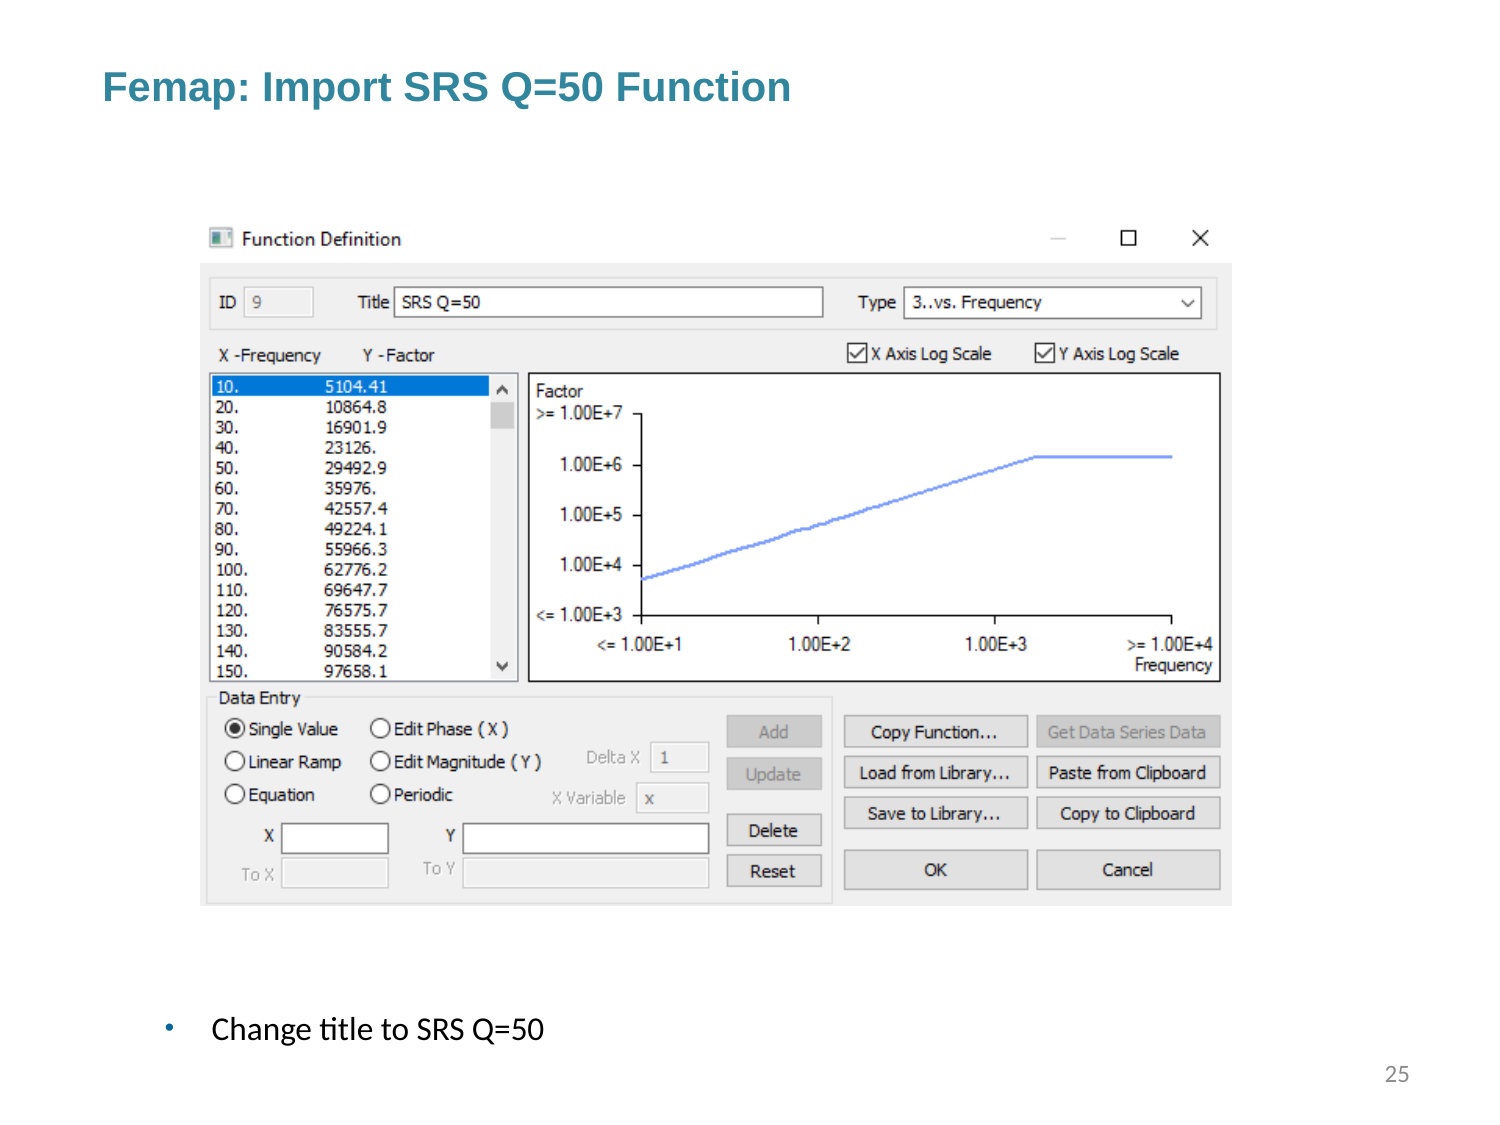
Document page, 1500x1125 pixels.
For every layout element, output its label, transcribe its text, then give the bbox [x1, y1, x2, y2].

picture [199, 221, 1232, 907]
text_box Change title to SRS Q=50 [149, 999, 1050, 1055]
text_box Femap: Import SRS Q=50 Function [87, 52, 1288, 118]
slide_number 25 [1074, 1042, 1425, 1103]
